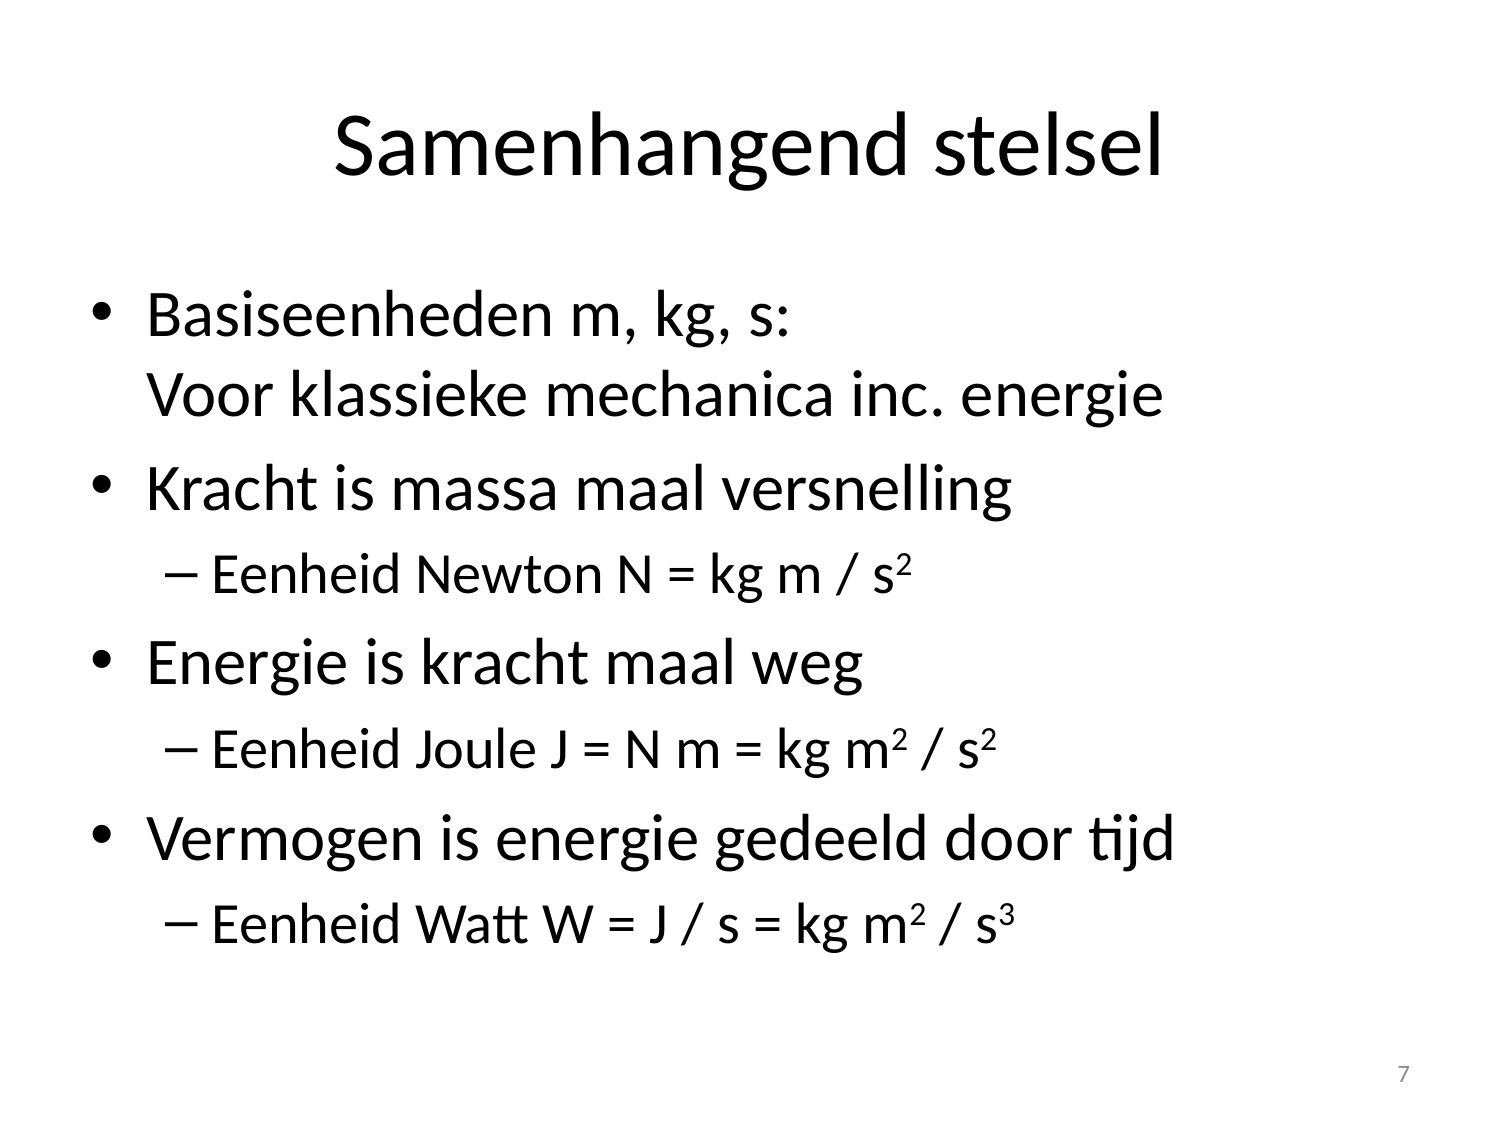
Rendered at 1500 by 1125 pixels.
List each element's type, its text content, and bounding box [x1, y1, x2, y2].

slide_number 7 [1074, 1042, 1425, 1103]
list Basiseenheden m, kg, s: Voor klassieke mechanica inc. energie Kracht is massa maal versnelling Eenheid Newton N = kg m / s2 Energie is kracht maal weg Eenheid Joule J = N m = kg m2 / s2 Vermogen is energie gedeeld door tijd Eenheid Watt W = J / s = kg m2 / s3 [75, 262, 1425, 1043]
title Samenhangend stelsel [75, 45, 1425, 233]
